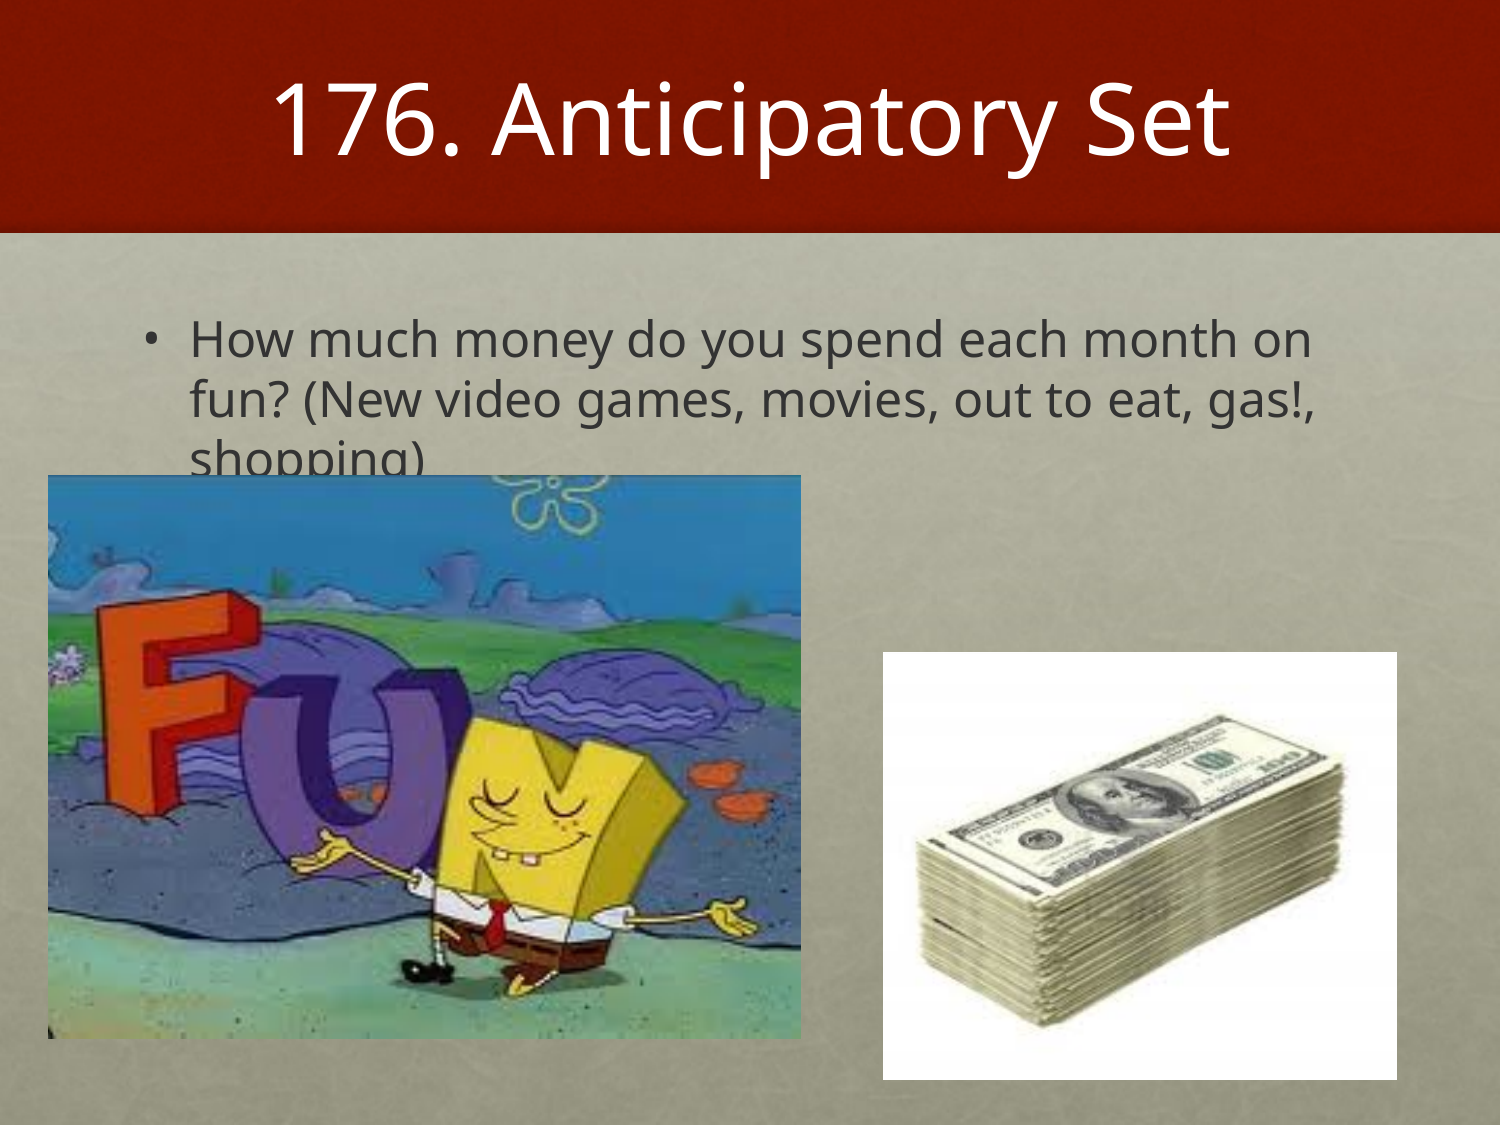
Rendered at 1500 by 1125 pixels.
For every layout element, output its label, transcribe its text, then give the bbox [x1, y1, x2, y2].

picture [0, 214, 1500, 1125]
title 176. Anticipatory Set [127, 10, 1372, 221]
list How much money do you spend each month on fun? (New video games, movies, out to eat, gas!, shopping) [127, 299, 1372, 1005]
